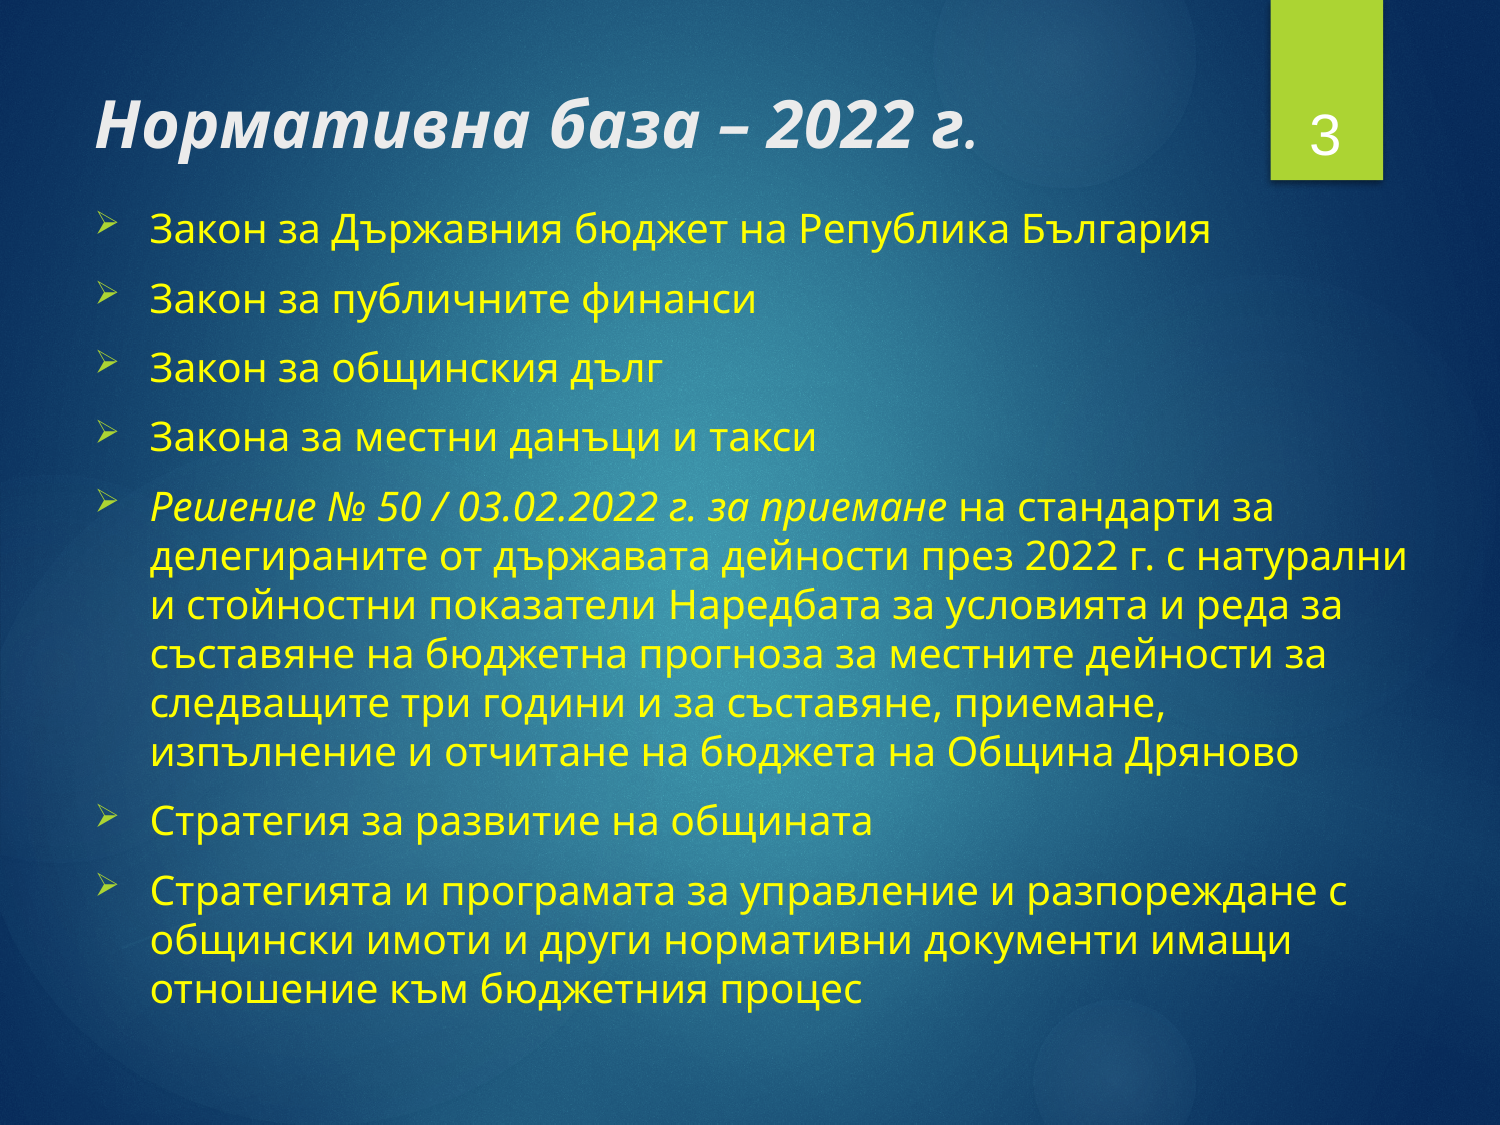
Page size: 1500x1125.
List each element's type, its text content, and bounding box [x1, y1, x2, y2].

slide_number 3 [1273, 48, 1378, 175]
list Закон за Държавния бюджет на Република България Закон за публичните финанси Закон за общинския дълг Закона за местни данъци и такси Решение № 50 / 03.02.2022 г. за приемане на стандарти за делегираните от държавата дейности през 2022 г. с натурални и стойностни показатели Наредбата за условията и реда за съставяне на бюджетна прогноза за местните дейности за следващите три години и за съставяне, приемане, изпълнение и отчитане на бюджета на Община Дряново Стратегия за развитие на общината Стратегията и програмата за управление и разпореждане с общински имоти и други нормативни документи имащи отношение към бюджетния процес [79, 195, 1430, 1033]
title Нормативна база – 2022 г. [79, 74, 1237, 195]
